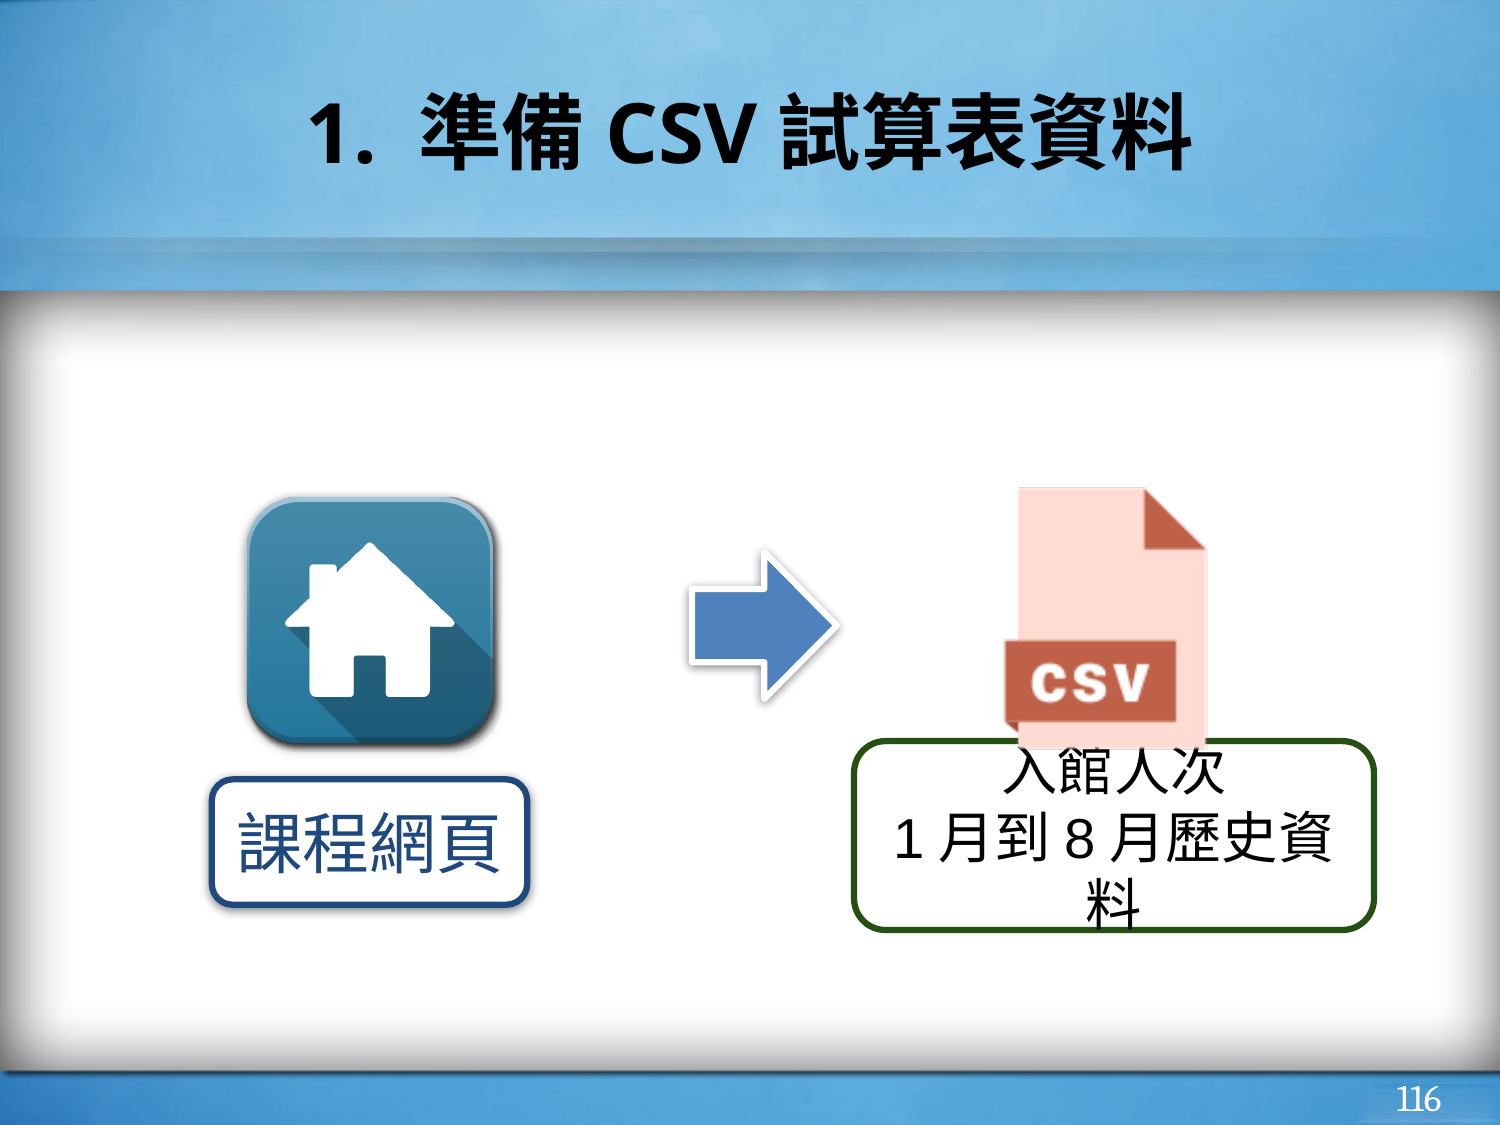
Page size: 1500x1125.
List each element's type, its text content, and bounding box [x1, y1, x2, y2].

text_box 課程網頁 [211, 779, 528, 905]
title 1. 準備CSV試算表資料 [78, 27, 1422, 232]
text_box [691, 552, 837, 699]
picture [0, 0, 1500, 1125]
text_box 入館人次 1月到8月歷史資料 [854, 741, 1375, 931]
slide_number ‹#› [1350, 1074, 1488, 1118]
